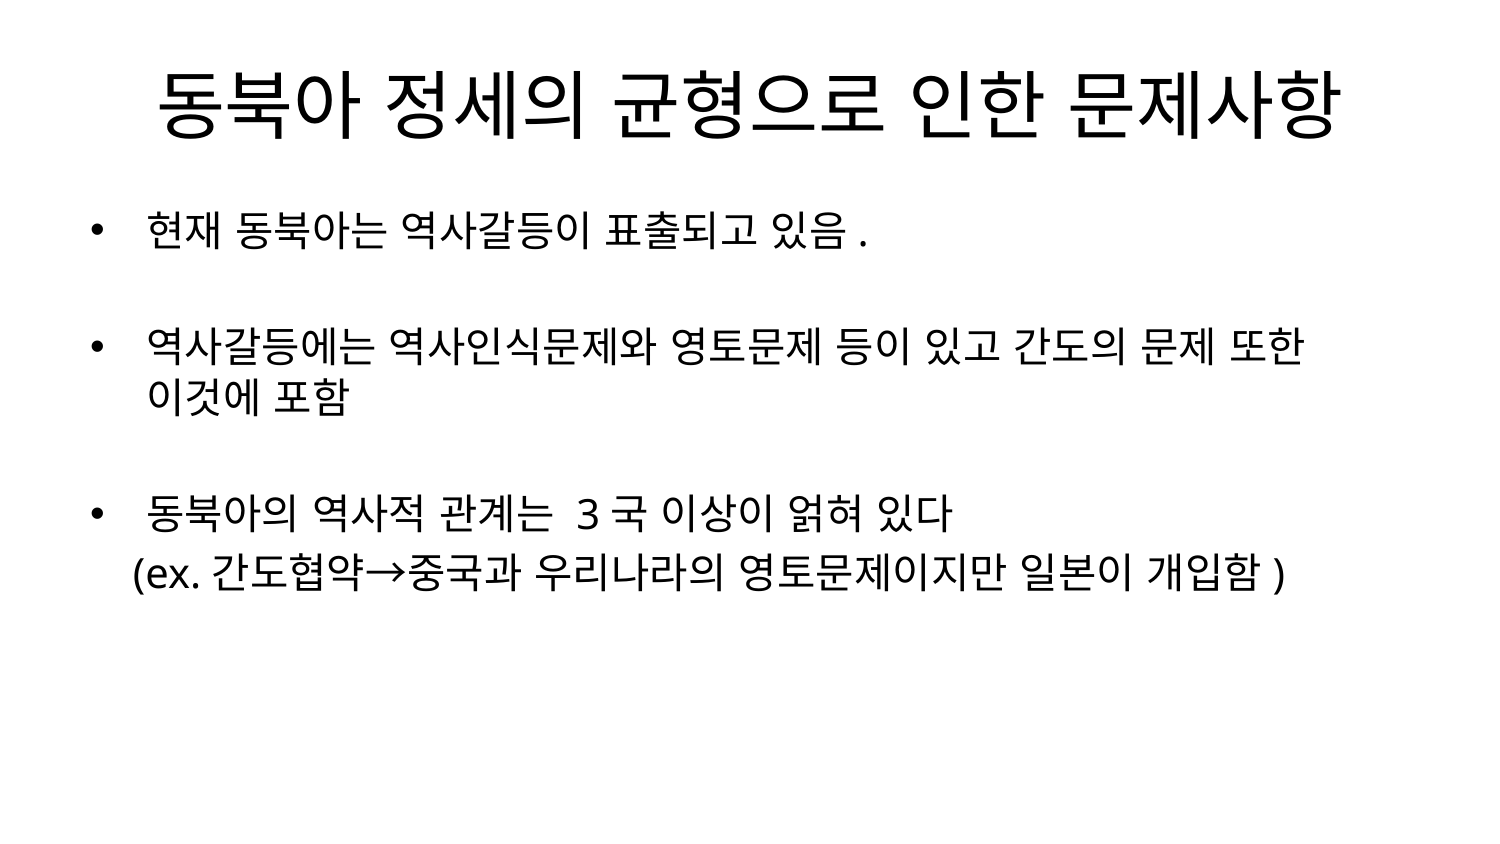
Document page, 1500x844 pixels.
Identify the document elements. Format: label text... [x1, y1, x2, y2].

title 동북아 정세의 균형으로 인한 문제사항 [75, 33, 1425, 175]
list 현재 동북아는 역사갈등이 표출되고 있음. 역사갈등에는 역사인식문제와 영토문제 등이 있고 간도의 문제 또한 이것에 포함 동북아의 역사적 관계는 3국 이상이 얽혀 있다 (ex.간도협약→중국과 우리나라의 영토문제이지만 일본이 개입함) [75, 196, 1425, 754]
